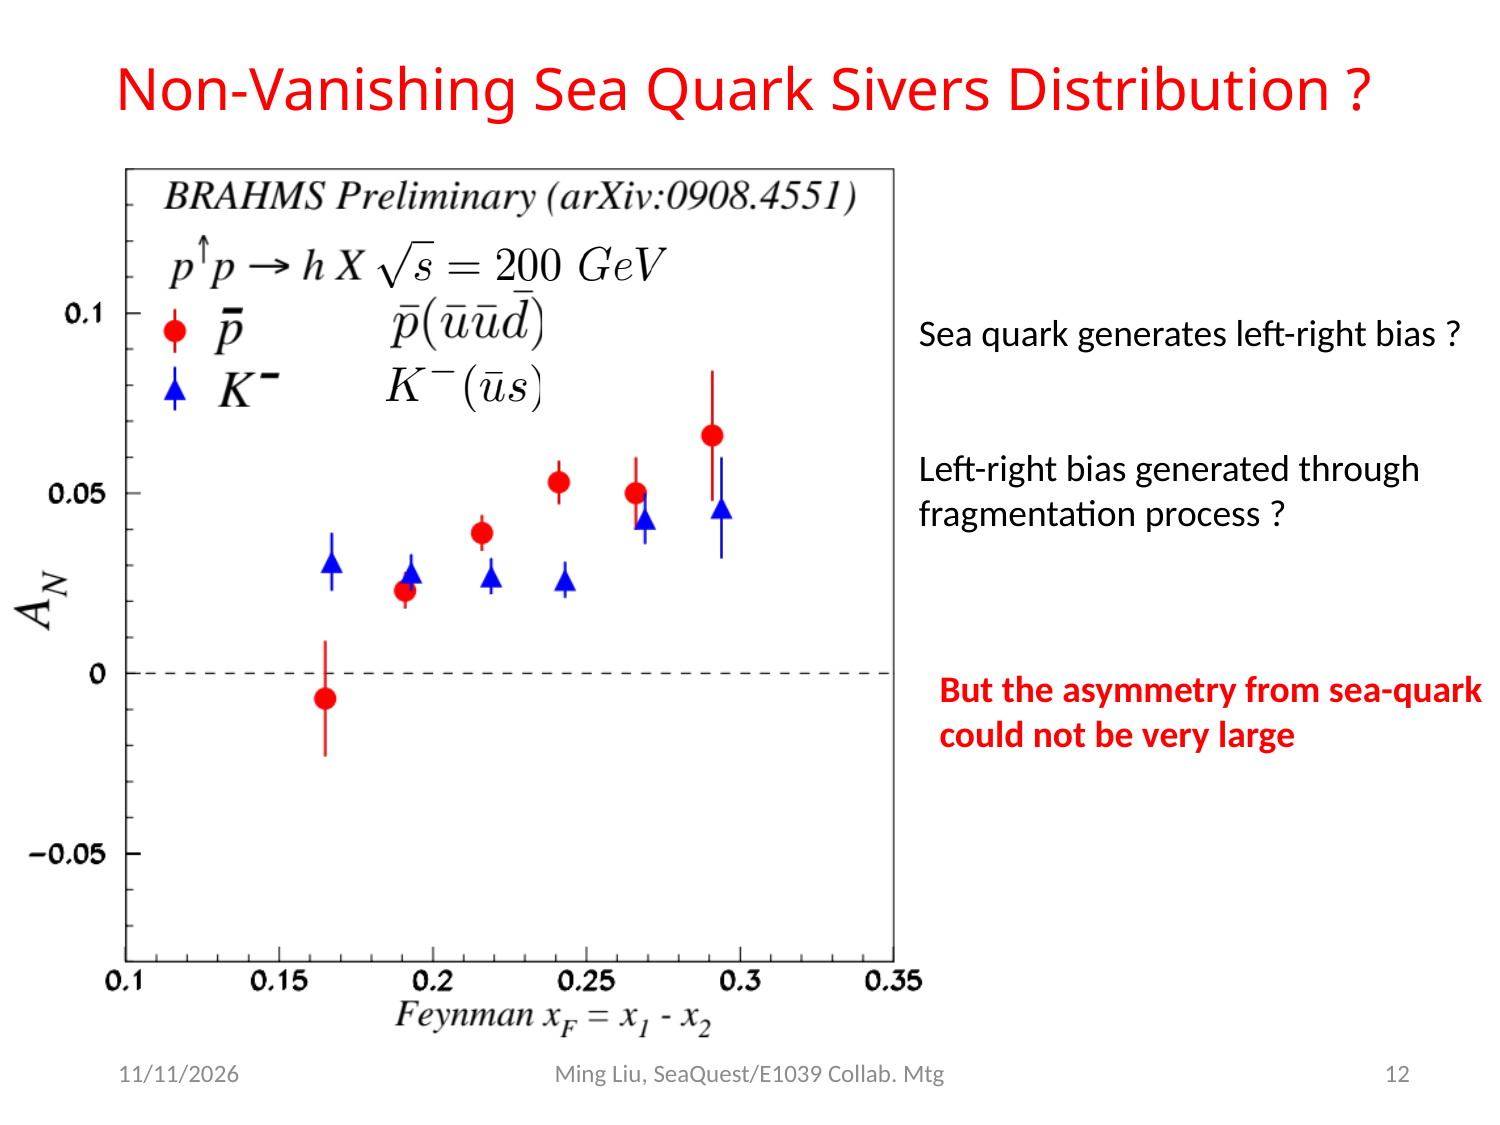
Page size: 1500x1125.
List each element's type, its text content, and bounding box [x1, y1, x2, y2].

text_box Sea quark generates left-right bias ? Left-right bias generated through fragmentation process ? [990, 301, 1488, 542]
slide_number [103, 1059, 441, 1103]
slide_number 12 [1341, 1042, 1425, 1103]
text_box Non-Vanishing Sea Quark Sivers Distribution ? [12, 0, 1475, 182]
picture [1, 70, 990, 1059]
text_box But the asymmetry from sea-quark could not be very large [990, 657, 1499, 763]
footer Ming Liu, SeaQuest/E1039 Collab. Mtg [496, 1042, 1004, 1103]
